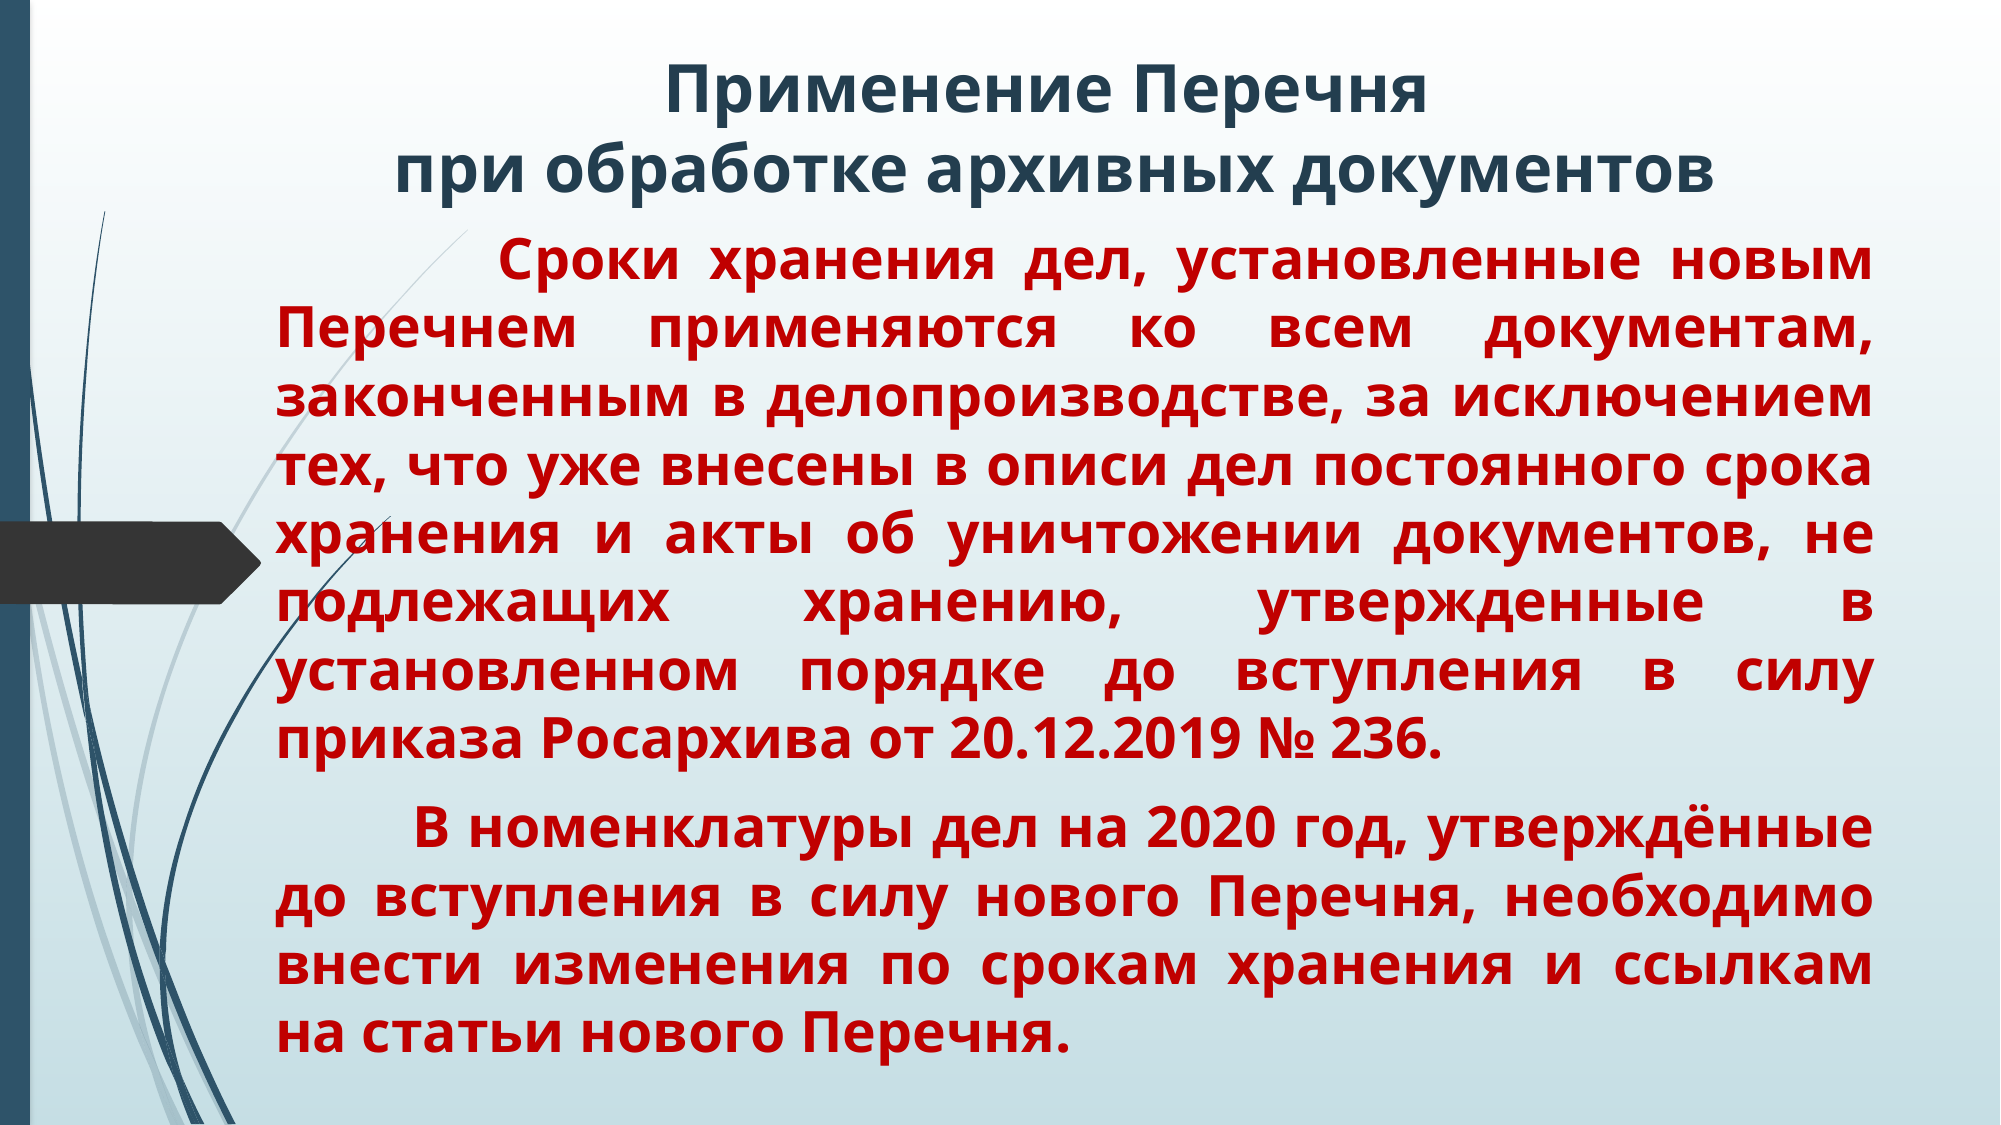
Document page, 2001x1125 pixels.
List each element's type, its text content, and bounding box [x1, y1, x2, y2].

list Сроки хранения дел, установленные новым Перечнем применяются ко всем документам, законченным в делопроизводстве, за исключением тех, что уже внесены в описи дел постоянного срока хранения и акты об уничтожении документов, не подлежащих хранению, утвержденные в установленном порядке до вступления в силу приказа Росархива от 20.12.2019 № 236. В номенклатуры дел на 2020 год, утверждённые до вступления в силу нового Перечня, необходимо внести изменения по срокам хранения и ссылкам на статьи нового Перечня. [260, 215, 1890, 1105]
text_box Применение Перечня при обработке архивных документов [0, 38, 2000, 214]
